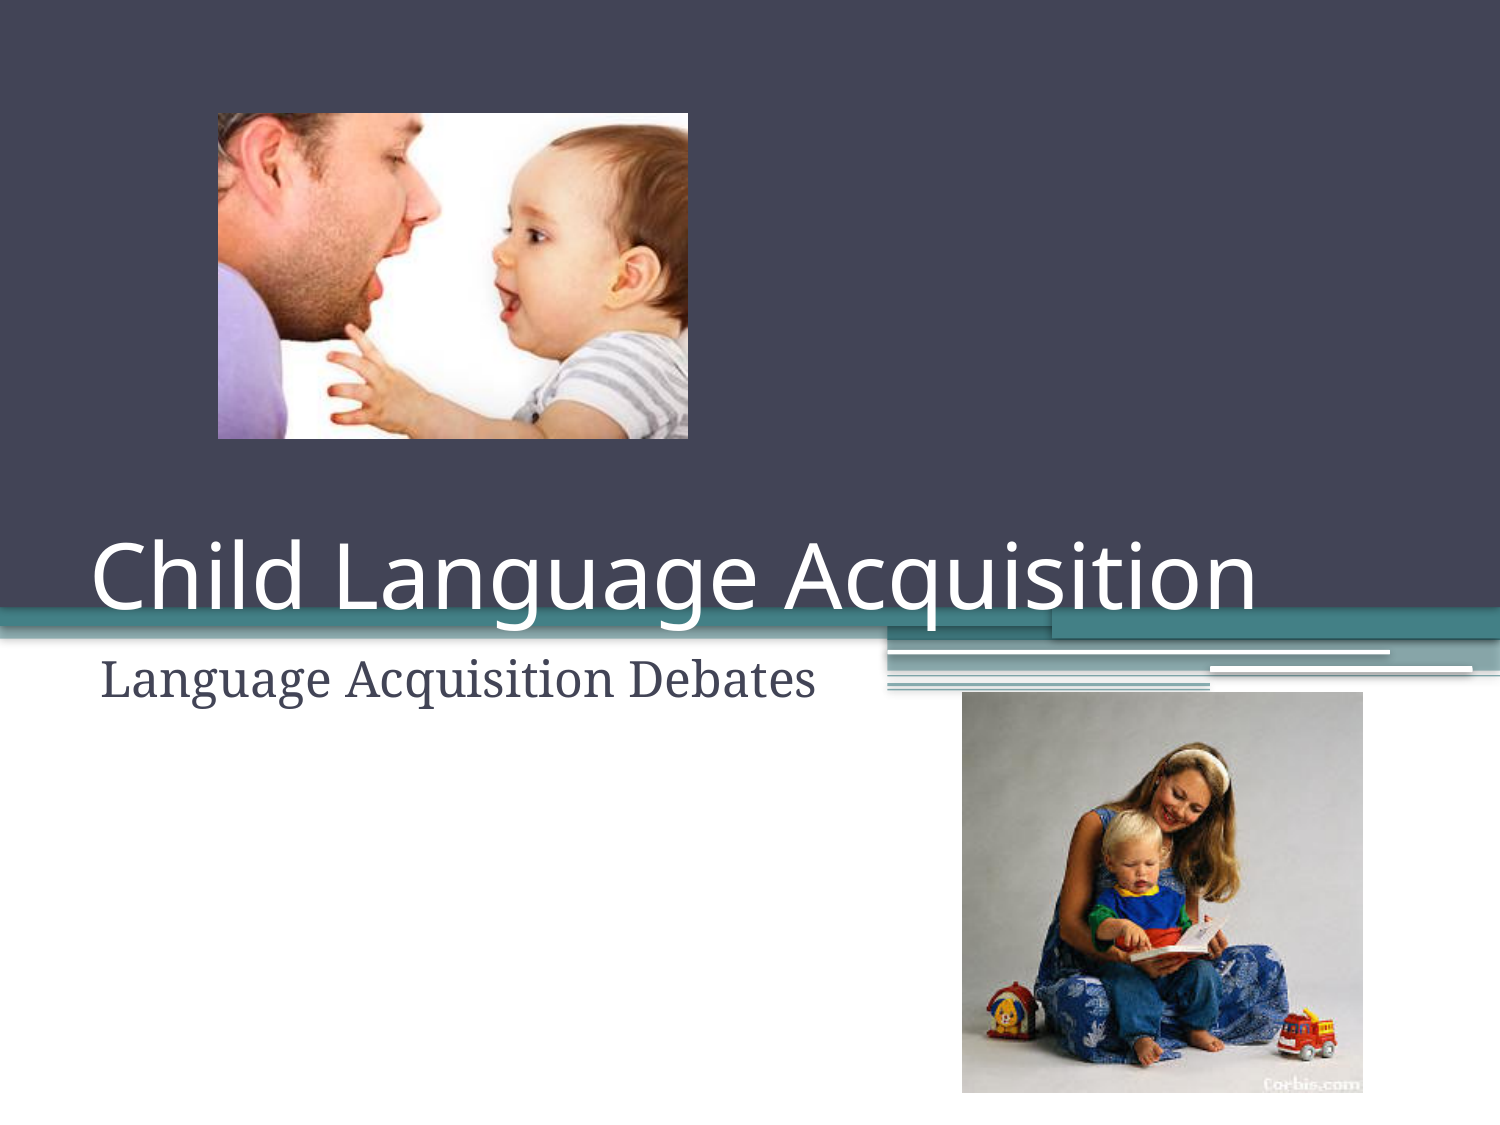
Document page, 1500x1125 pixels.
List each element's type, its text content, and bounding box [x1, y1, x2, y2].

picture [962, 692, 1363, 1093]
subtitle Language Acquisition Debates [75, 639, 888, 928]
title Child Language Acquisition [75, 394, 1463, 636]
picture [218, 113, 688, 439]
